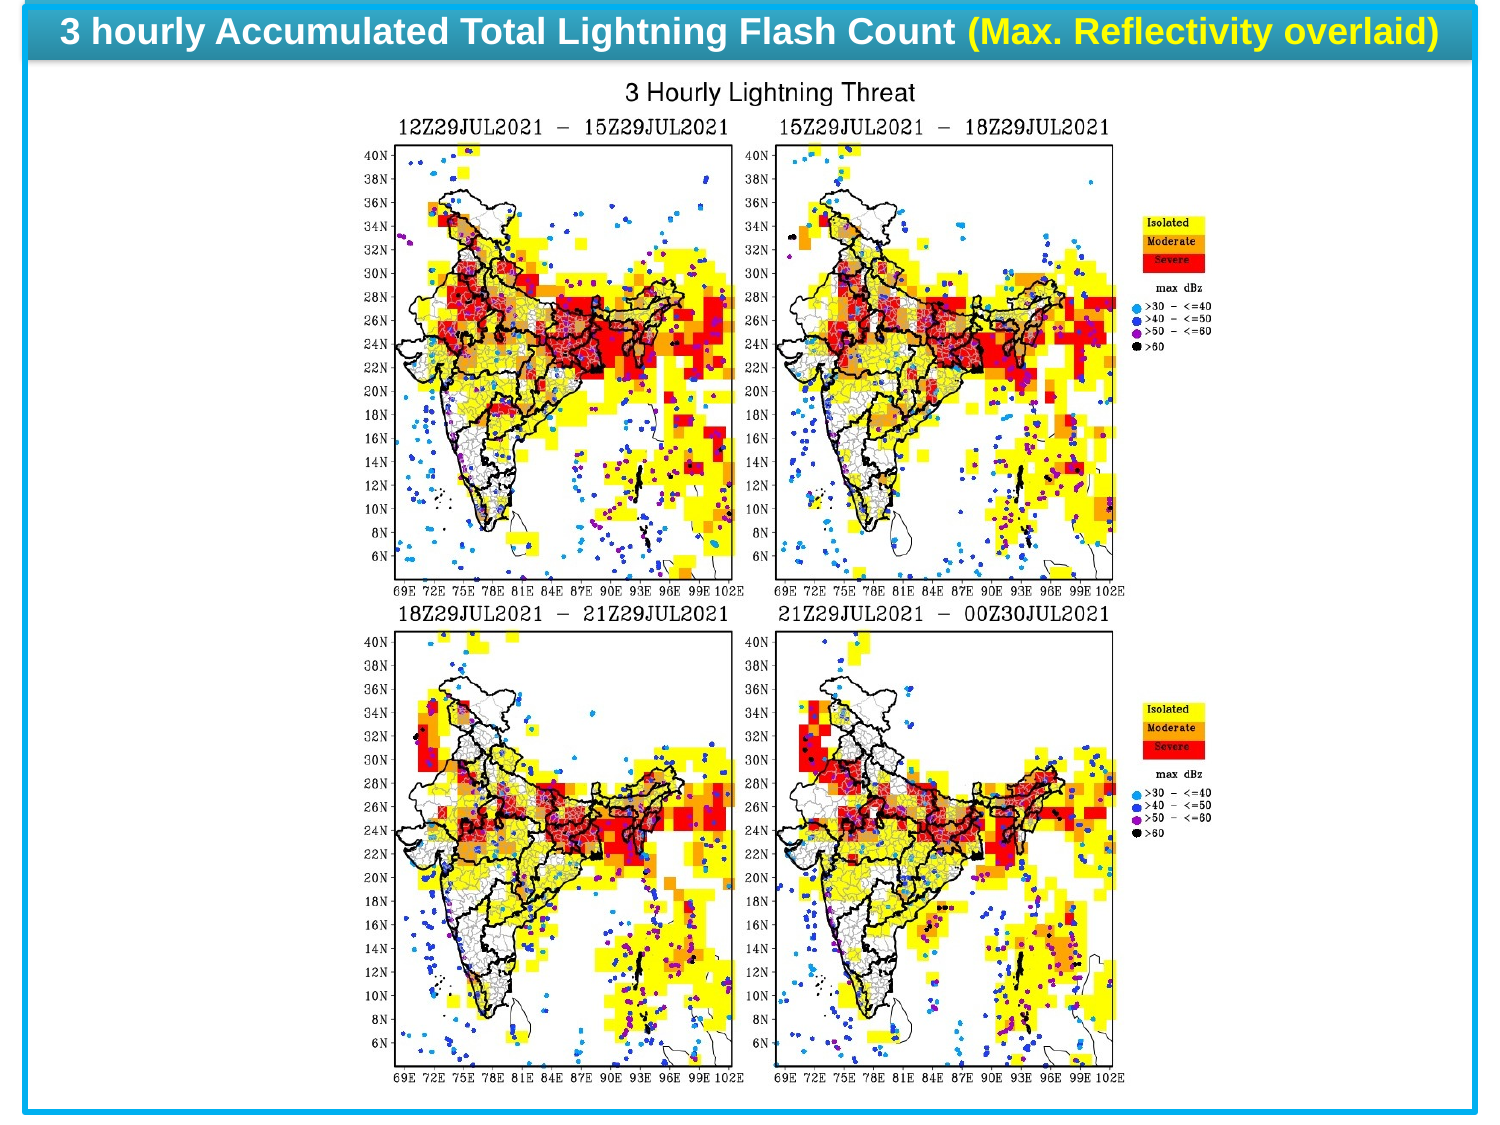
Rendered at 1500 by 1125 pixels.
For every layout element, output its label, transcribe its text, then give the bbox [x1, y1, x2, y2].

text_box [23, 5, 1477, 1114]
text_box 3 hourly Accumulated Total Lightning Flash Count (Max. Reflectivity overlaid) [24, 0, 1475, 5]
picture [358, 82, 1212, 1087]
